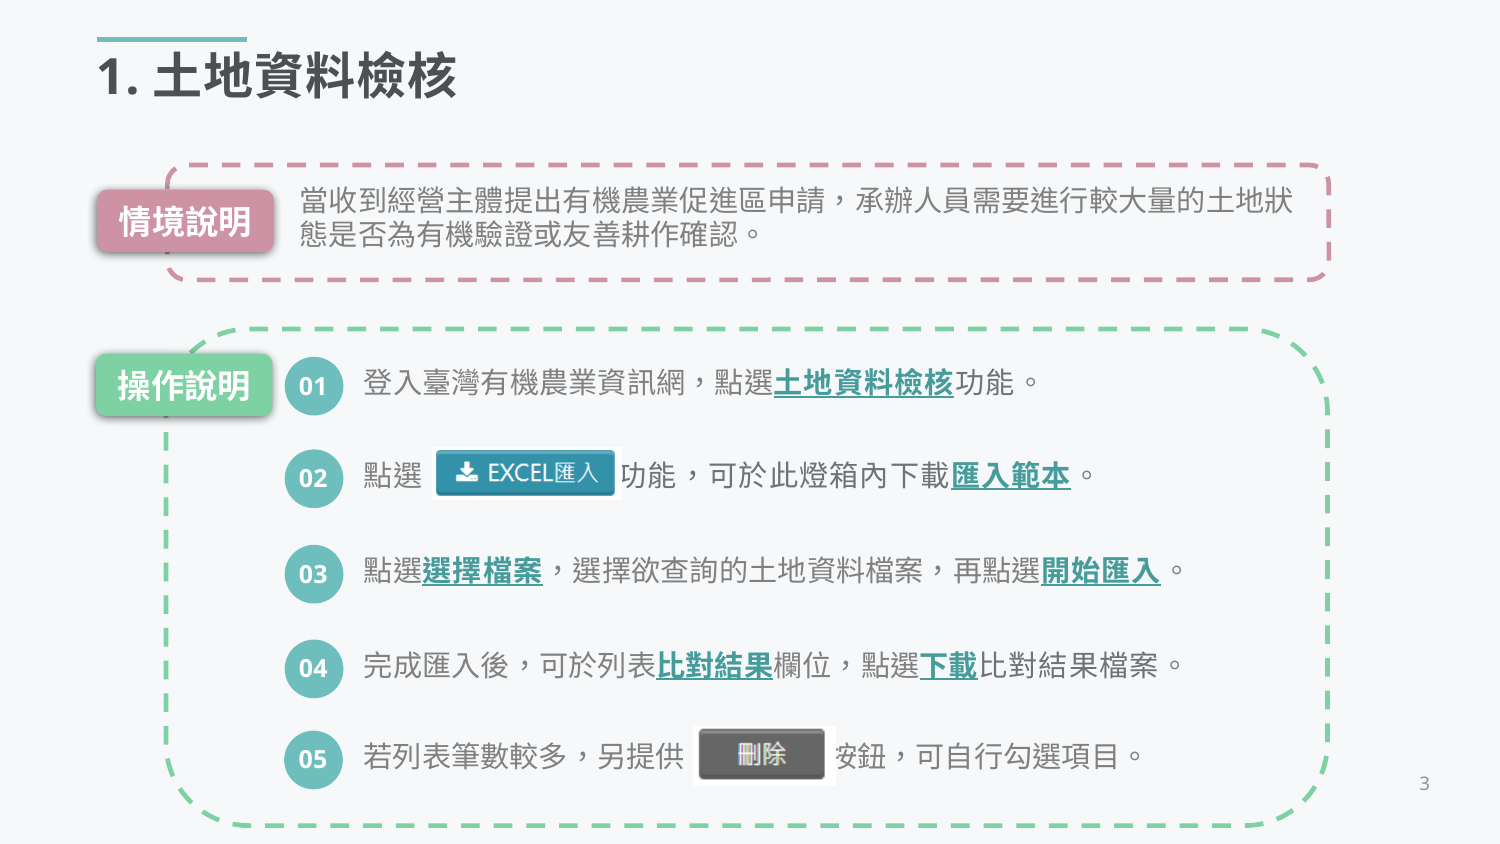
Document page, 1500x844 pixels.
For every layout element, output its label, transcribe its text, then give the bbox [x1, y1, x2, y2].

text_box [284, 639, 344, 699]
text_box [284, 544, 344, 604]
text_box 完成匯入後，可於列表比對結果欄位，點選下載比對結果檔案。 [349, 639, 1294, 690]
text_box 登入臺灣有機農業資訊網，點選土地資料檢核功能。 [349, 356, 1294, 407]
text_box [284, 356, 344, 416]
text_box 若列表筆數較多，另提供 按鈕，可自行勾選項目。 [836, 730, 1294, 781]
text_box 點選選擇檔案，選擇欲查詢的土地資料檔案，再點選開始匯入。 [349, 544, 1294, 595]
text_box 點選 功能，可於此燈箱內下載匯入範本。 [622, 449, 1294, 500]
text_box [164, 327, 1329, 827]
list 1.土地資料檢核 [95, 44, 1401, 108]
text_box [284, 449, 344, 509]
picture [432, 447, 622, 500]
text_box 若列表筆數較多，另提供 按鈕，可自行勾選項目。 [348, 730, 692, 781]
text_box 點選 功能，可於此燈箱內下載匯入範本。 [349, 449, 432, 500]
text_box [166, 163, 1330, 281]
text_box 情境說明 [97, 189, 274, 252]
text_box 操作說明 [95, 353, 273, 416]
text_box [284, 730, 343, 790]
picture [692, 726, 836, 786]
